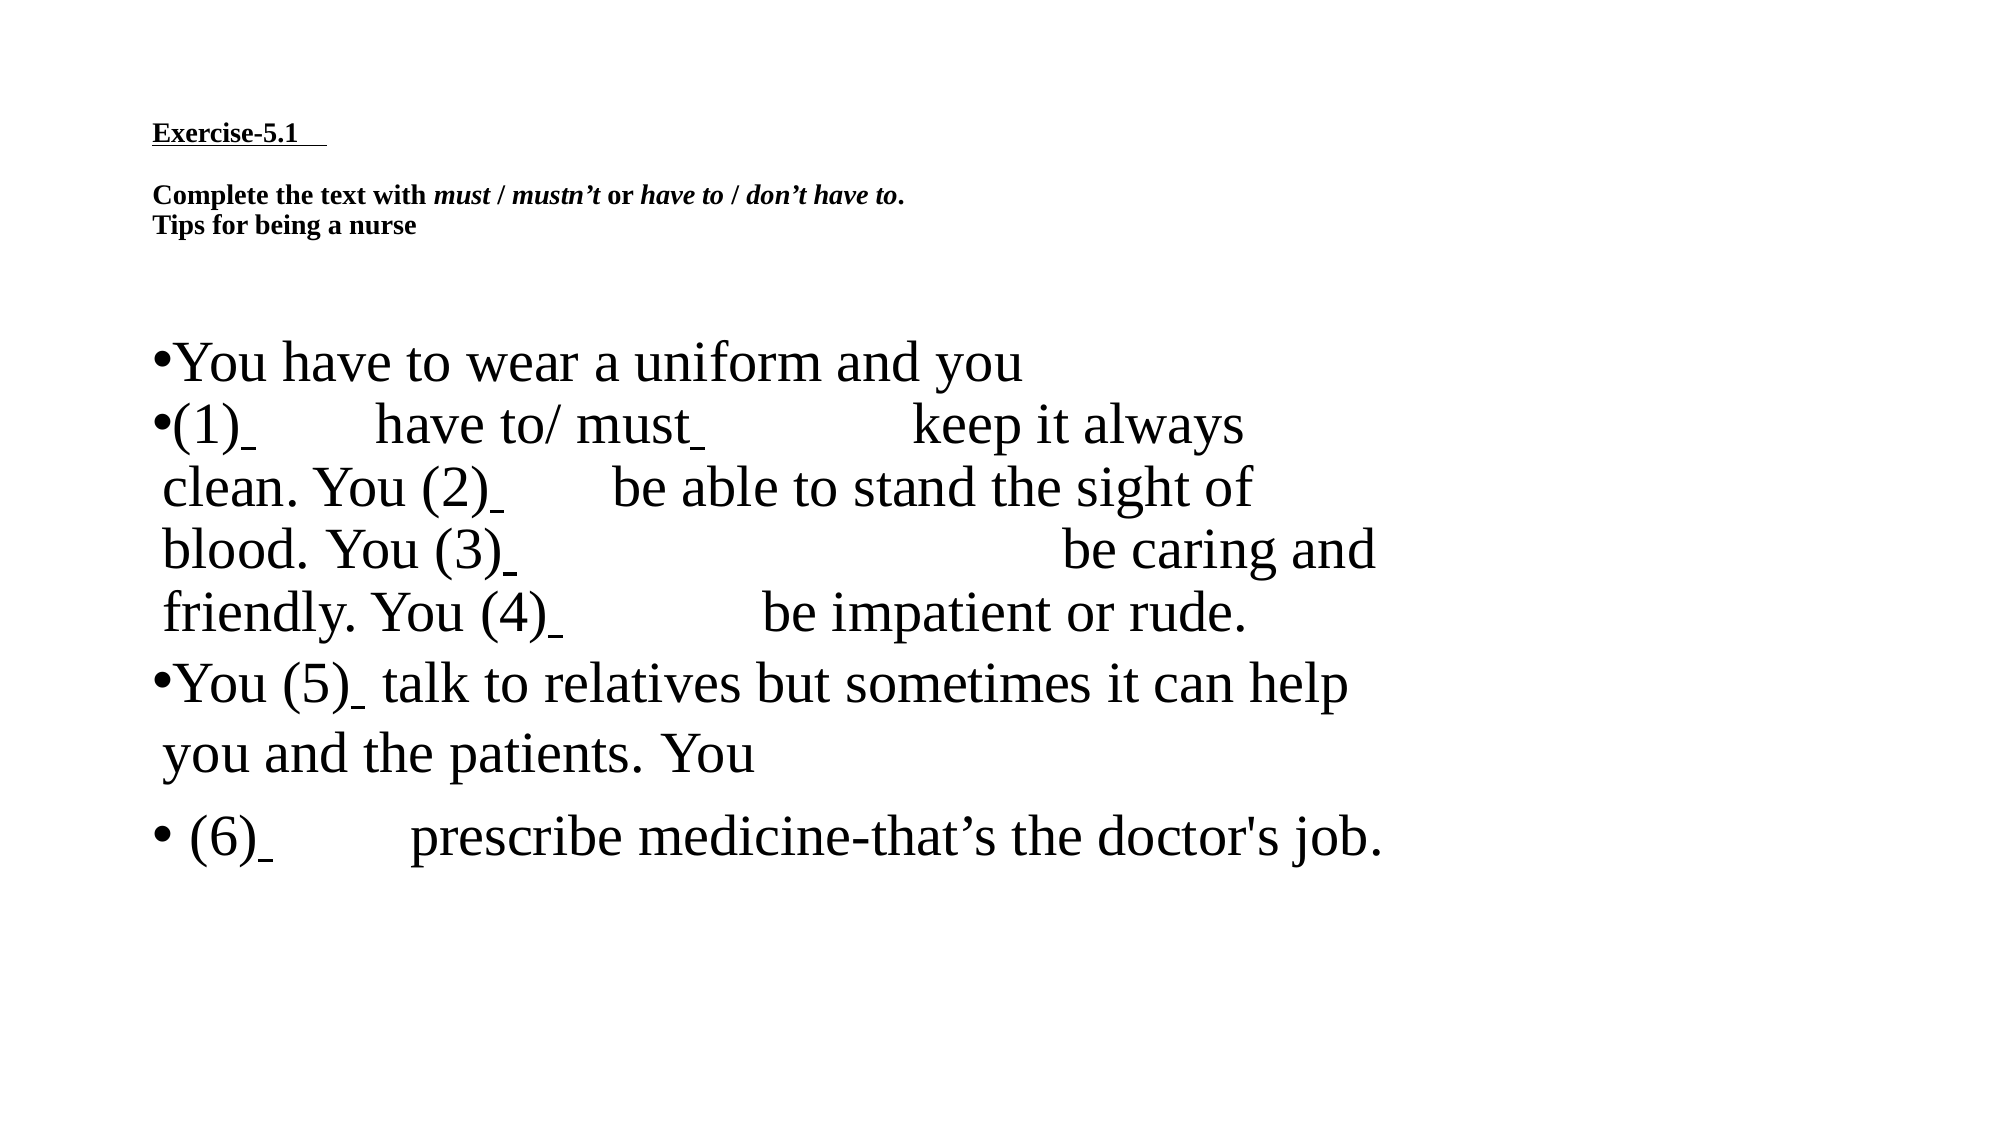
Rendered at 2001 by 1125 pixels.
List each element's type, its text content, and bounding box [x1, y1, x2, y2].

list You have to wear a uniform and you (1) have to/ must keep it always clean. You (2) be able to stand the sight of blood. You (3) be caring and friendly. You (4) be impatient or rude. You (5) talk to relatives but sometimes it can help you and the patients. You (6) prescribe medicine-that’s the doctor's job. [137, 299, 1863, 1014]
title Exercise-5.1 Complete the text with must / mustn’t or have to / don’t have to. Tips for being a nurse [137, 59, 1863, 278]
